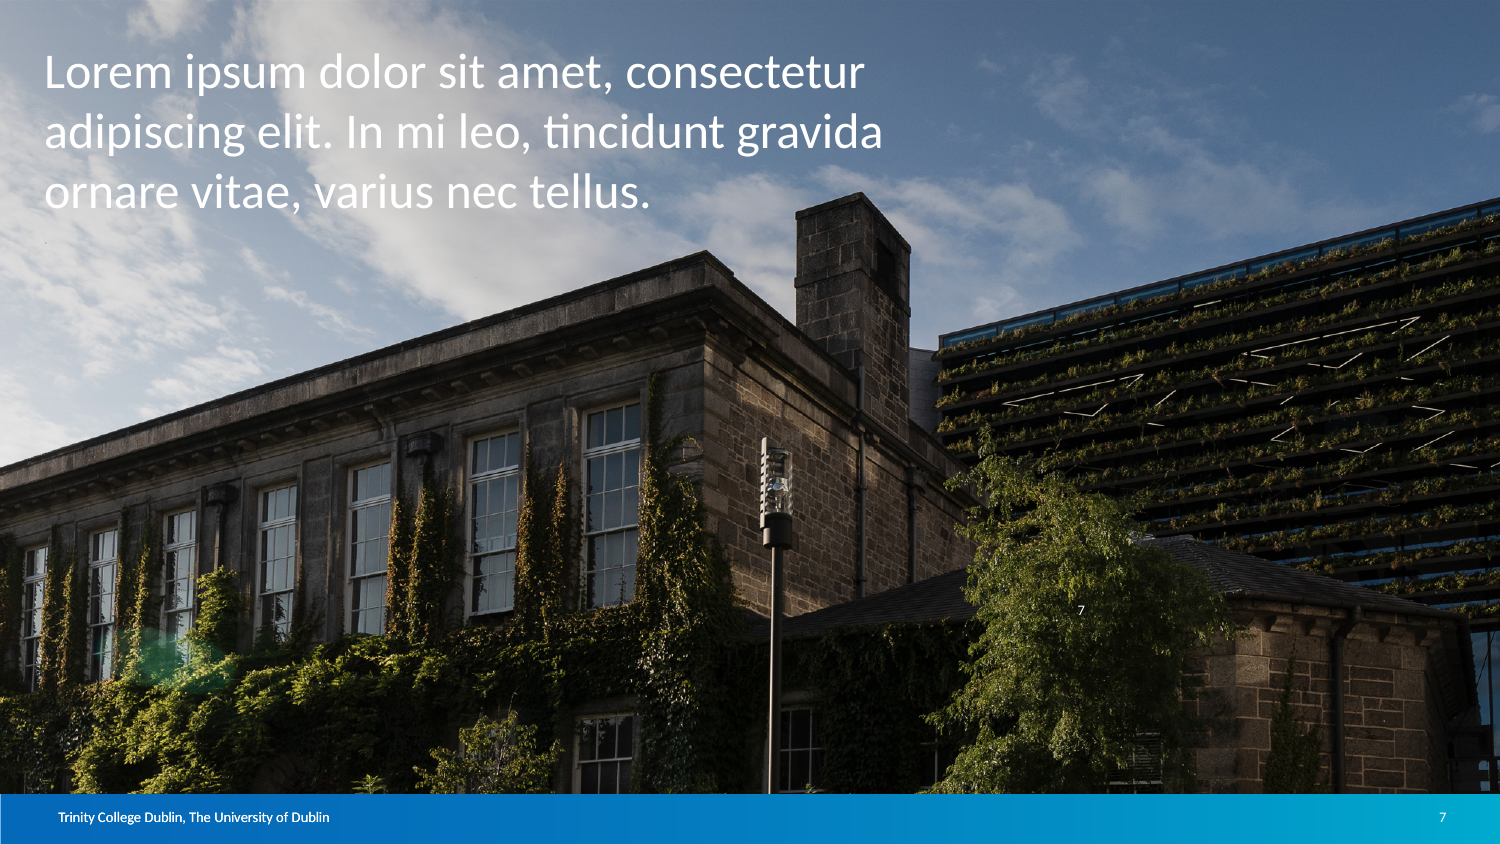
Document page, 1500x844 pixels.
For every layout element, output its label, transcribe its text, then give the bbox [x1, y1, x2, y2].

slide_number ‹#› [1410, 803, 1447, 825]
picture [0, 0, 1500, 844]
